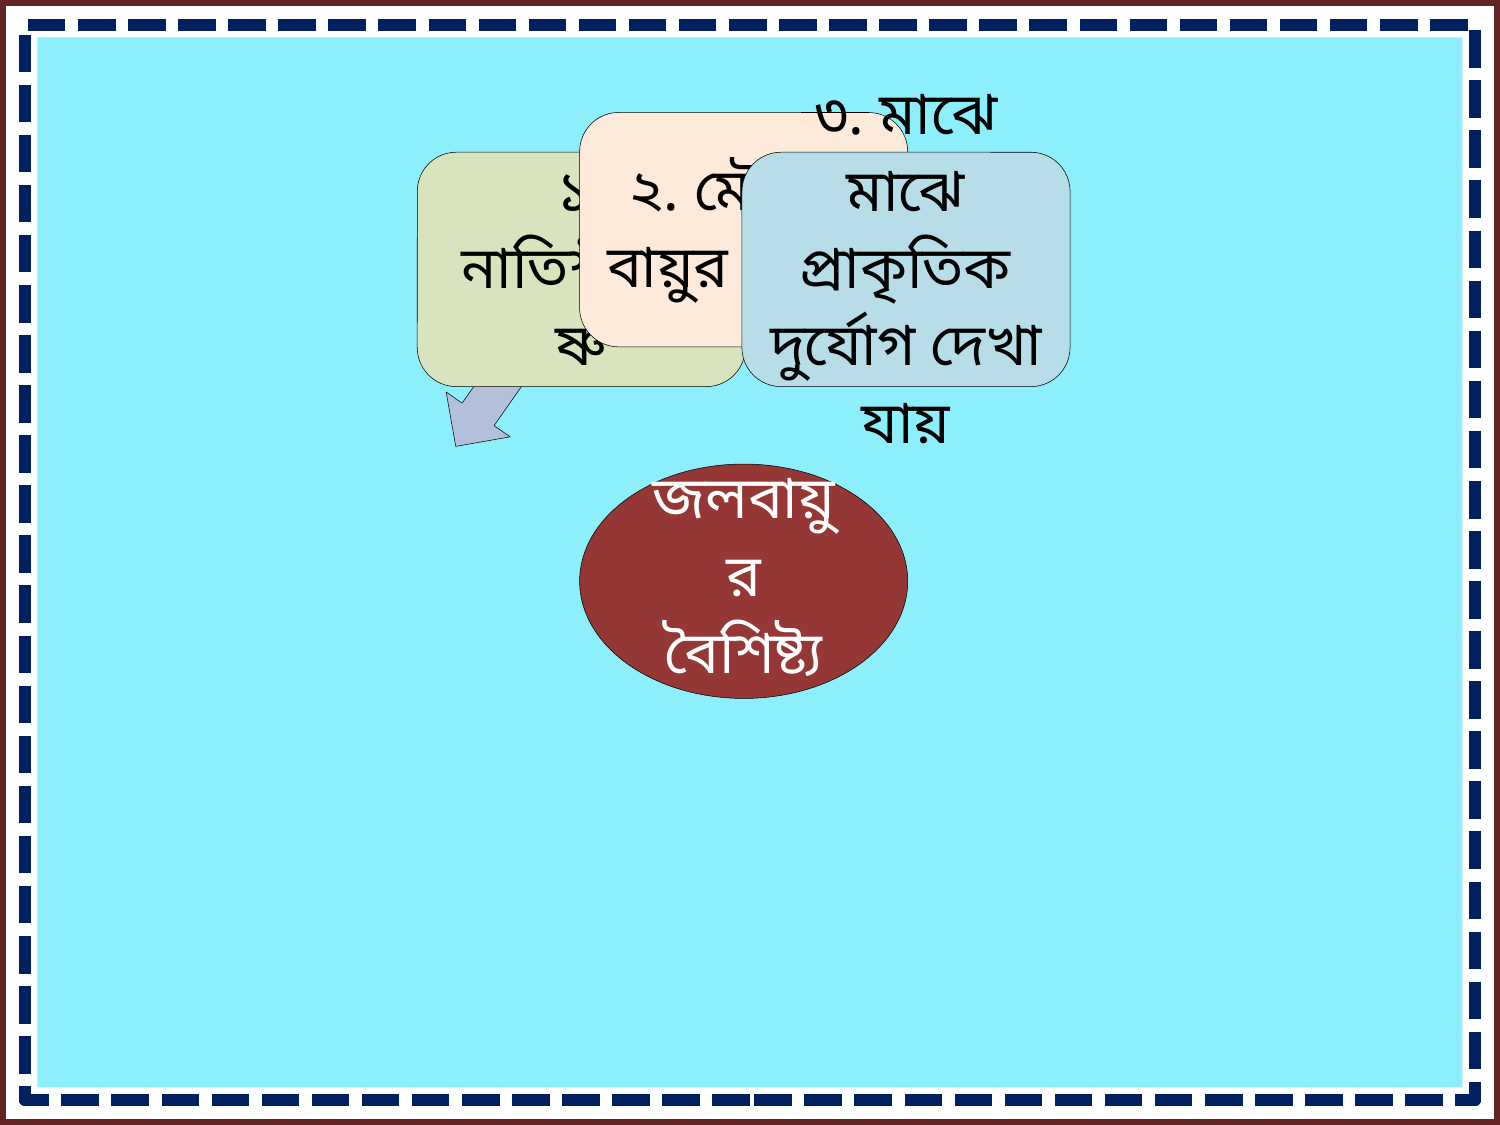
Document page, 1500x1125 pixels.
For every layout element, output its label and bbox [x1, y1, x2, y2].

text_box [87, 112, 1401, 1051]
